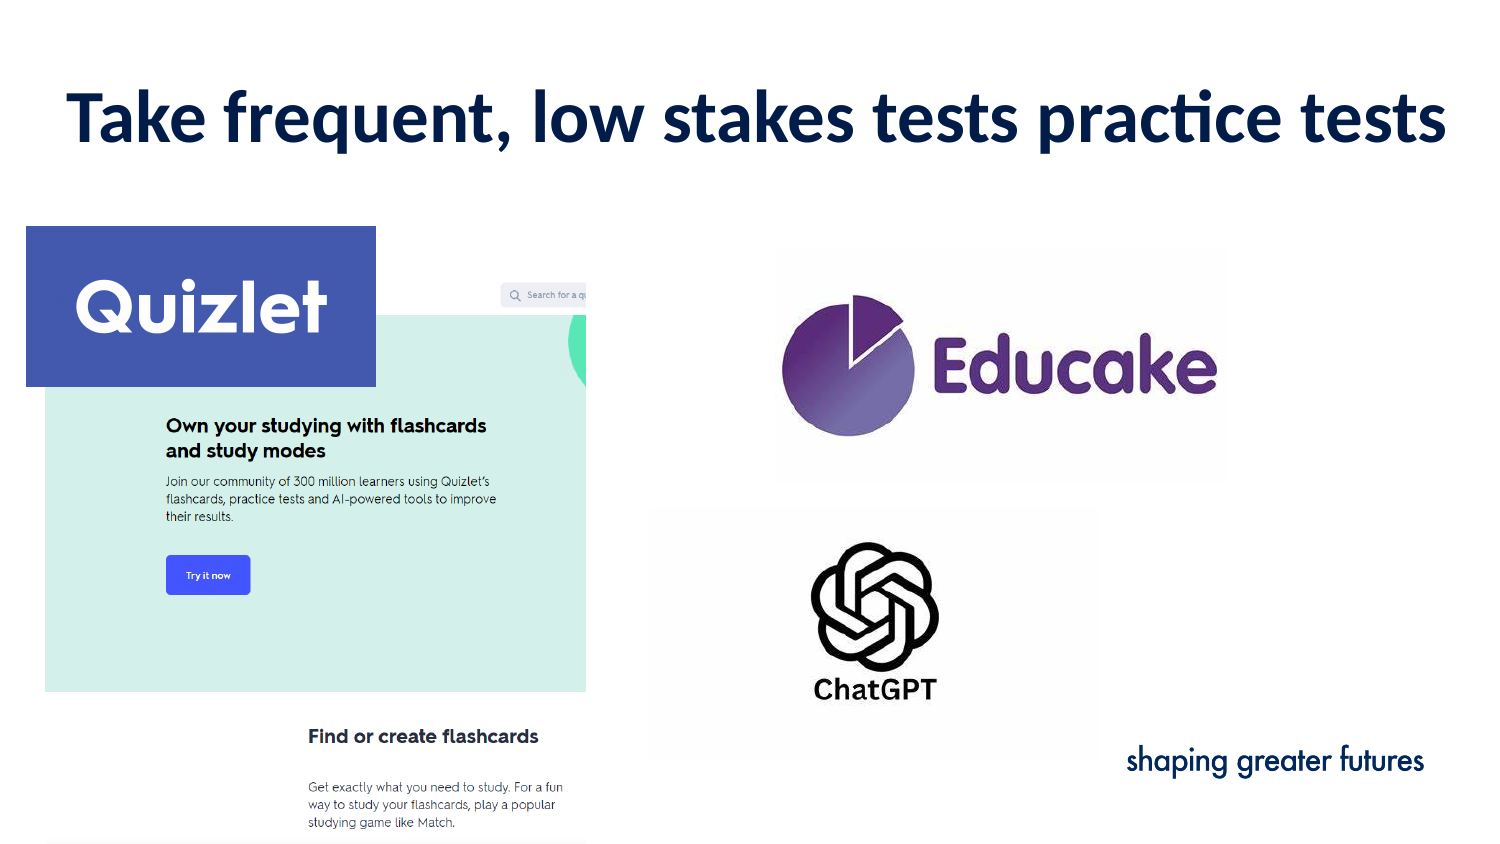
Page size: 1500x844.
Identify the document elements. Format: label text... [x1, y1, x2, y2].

title Take frequent, low stakes tests practice tests [45, 42, 1472, 183]
picture [26, 226, 586, 844]
picture [649, 507, 1100, 761]
picture [1125, 741, 1425, 782]
picture [775, 247, 1226, 484]
